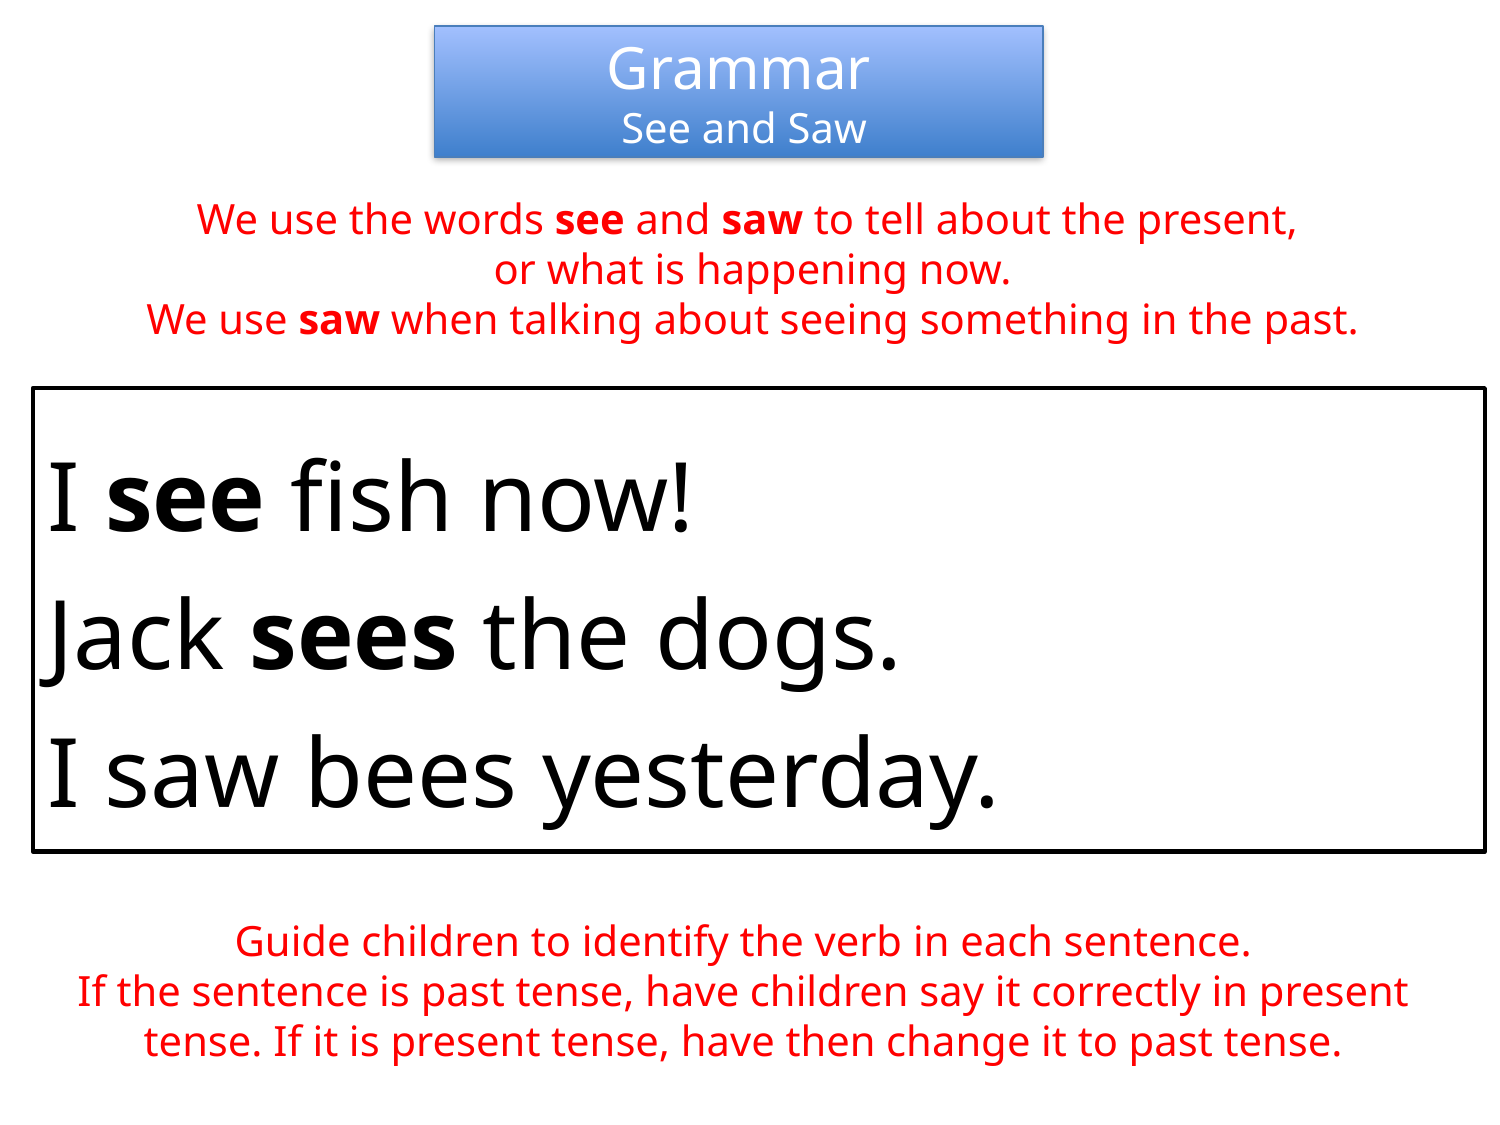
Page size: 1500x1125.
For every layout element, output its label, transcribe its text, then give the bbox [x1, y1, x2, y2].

text_box We use the words see and saw to tell about the present, or what is happening now. We use saw when talking about seeing something in the past. [20, 185, 1485, 350]
text_box Guide children to identify the verb in each sentence. If the sentence is past tense, have children say it correctly in present tense. If it is present tense, have then change it to past tense. [30, 907, 1457, 1123]
text_box Grammar See and Saw [434, 25, 1044, 158]
text_box I see fish now! Jack sees the dogs. I saw bees yesterday. [31, 386, 1487, 854]
